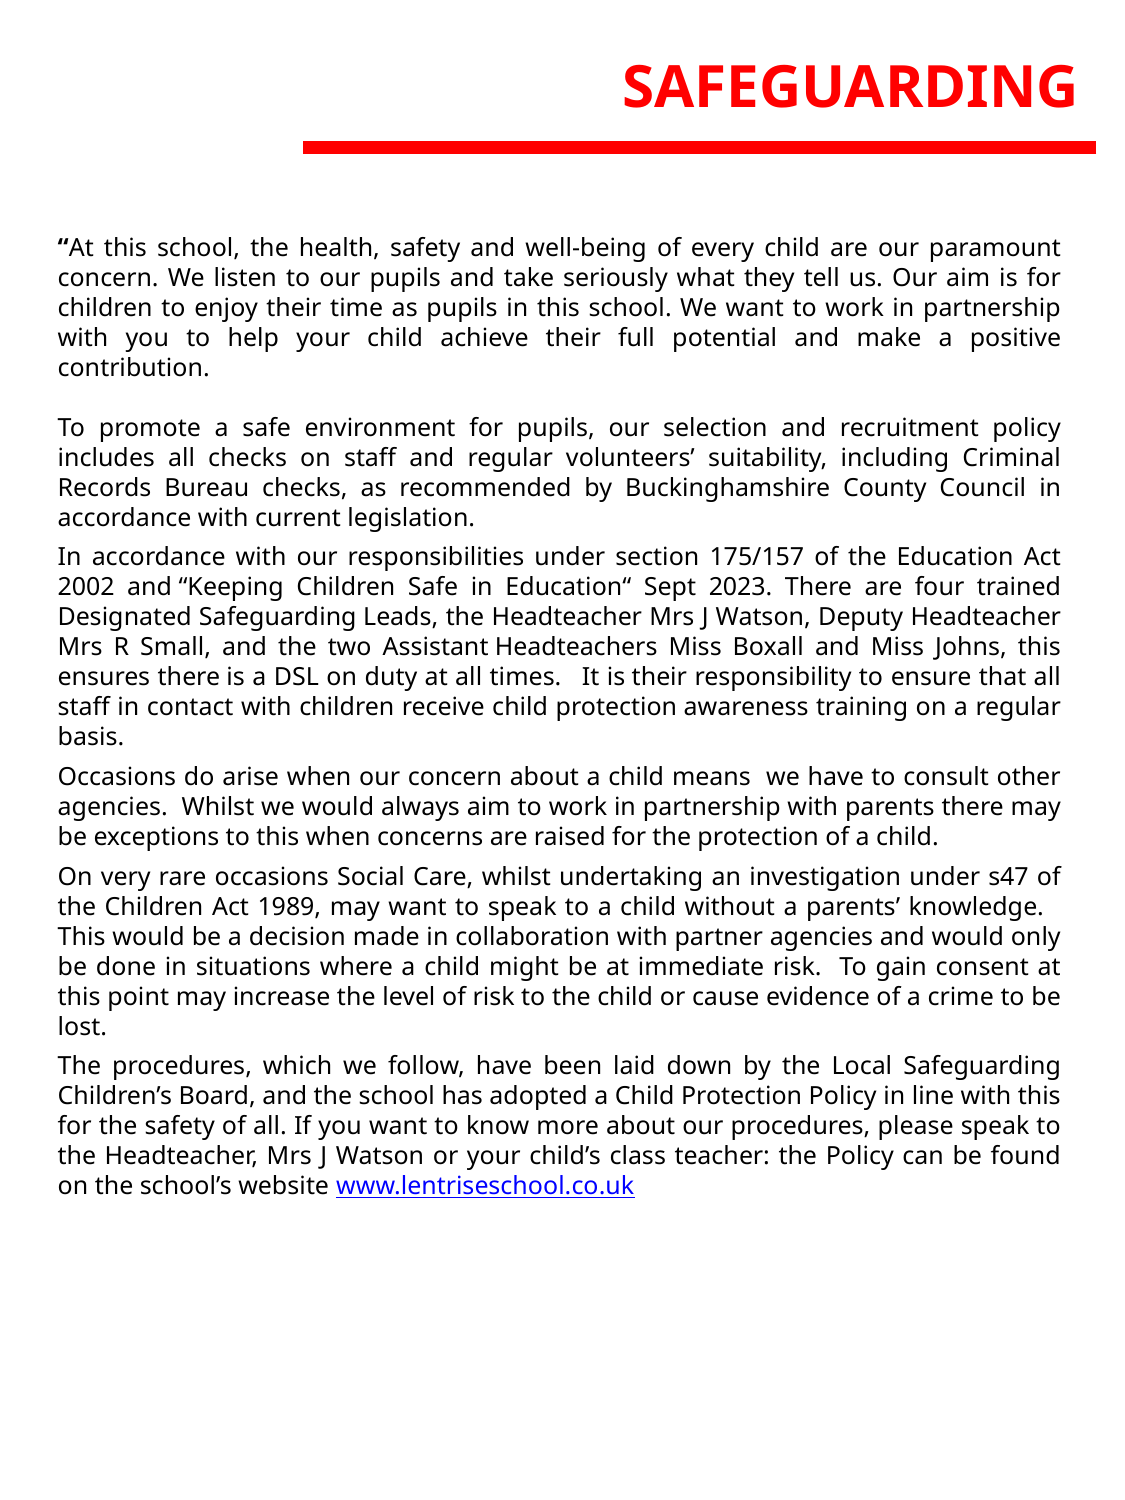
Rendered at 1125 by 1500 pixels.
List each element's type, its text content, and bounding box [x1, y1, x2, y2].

text_box SAFEGUARDING [314, 41, 1094, 141]
text_box “At this school, the health, safety and well-being of every child are our paramount concern. We listen to our pupils and take seriously what they tell us. Our aim is for children to enjoy their time as pupils in this school. We want to work in partnership with you to help your child achieve their full potential and make a positive contribution. To promote a safe environment for pupils, our selection and recruitment policy includes all checks on staff and regular volunteers’ suitability, including Criminal Records Bureau checks, as recommended by Buckinghamshire County Council in accordance with current legislation. In accordance with our responsibilities under section 175/157 of the Education Act 2002 and “Keeping Children Safe in Education“ Sept 2023. There are four trained Designated Safeguarding Leads, the Headteacher Mrs J Watson, Deputy Headteacher Mrs R Small, and the two Assistant Headteachers Miss Boxall and Miss Johns, this ensures there is a DSL on duty at all times. It is their responsibility to ensure that all staff in contact with children receive child protection awareness training on a regular basis. Occasions do arise when our concern about a child means we have to consult other agencies. Whilst we would always aim to work in partnership with parents there may be exceptions to this when concerns are raised for the protection of a child. On very rare occasions Social Care, whilst undertaking an investigation under s47 of the Children Act 1989, may want to speak to a child without a parents’ knowledge. This would be a decision made in collaboration with partner agencies and would only be done in situations where a child might be at immediate risk. To gain consent at this point may increase the level of risk to the child or cause evidence of a crime to be lost. The procedures, which we follow, have been laid down by the Local Safeguarding Children’s Board, and the school has adopted a Child Protection Policy in line with this for the safety of all. If you want to know more about our procedures, please speak to the Headteacher, Mrs J Watson or your child’s class teacher: the Policy can be found on the school’s website www.lentriseschool.co.uk [42, 224, 1078, 1212]
text_box SAFEGUARDING [314, 154, 1094, 162]
